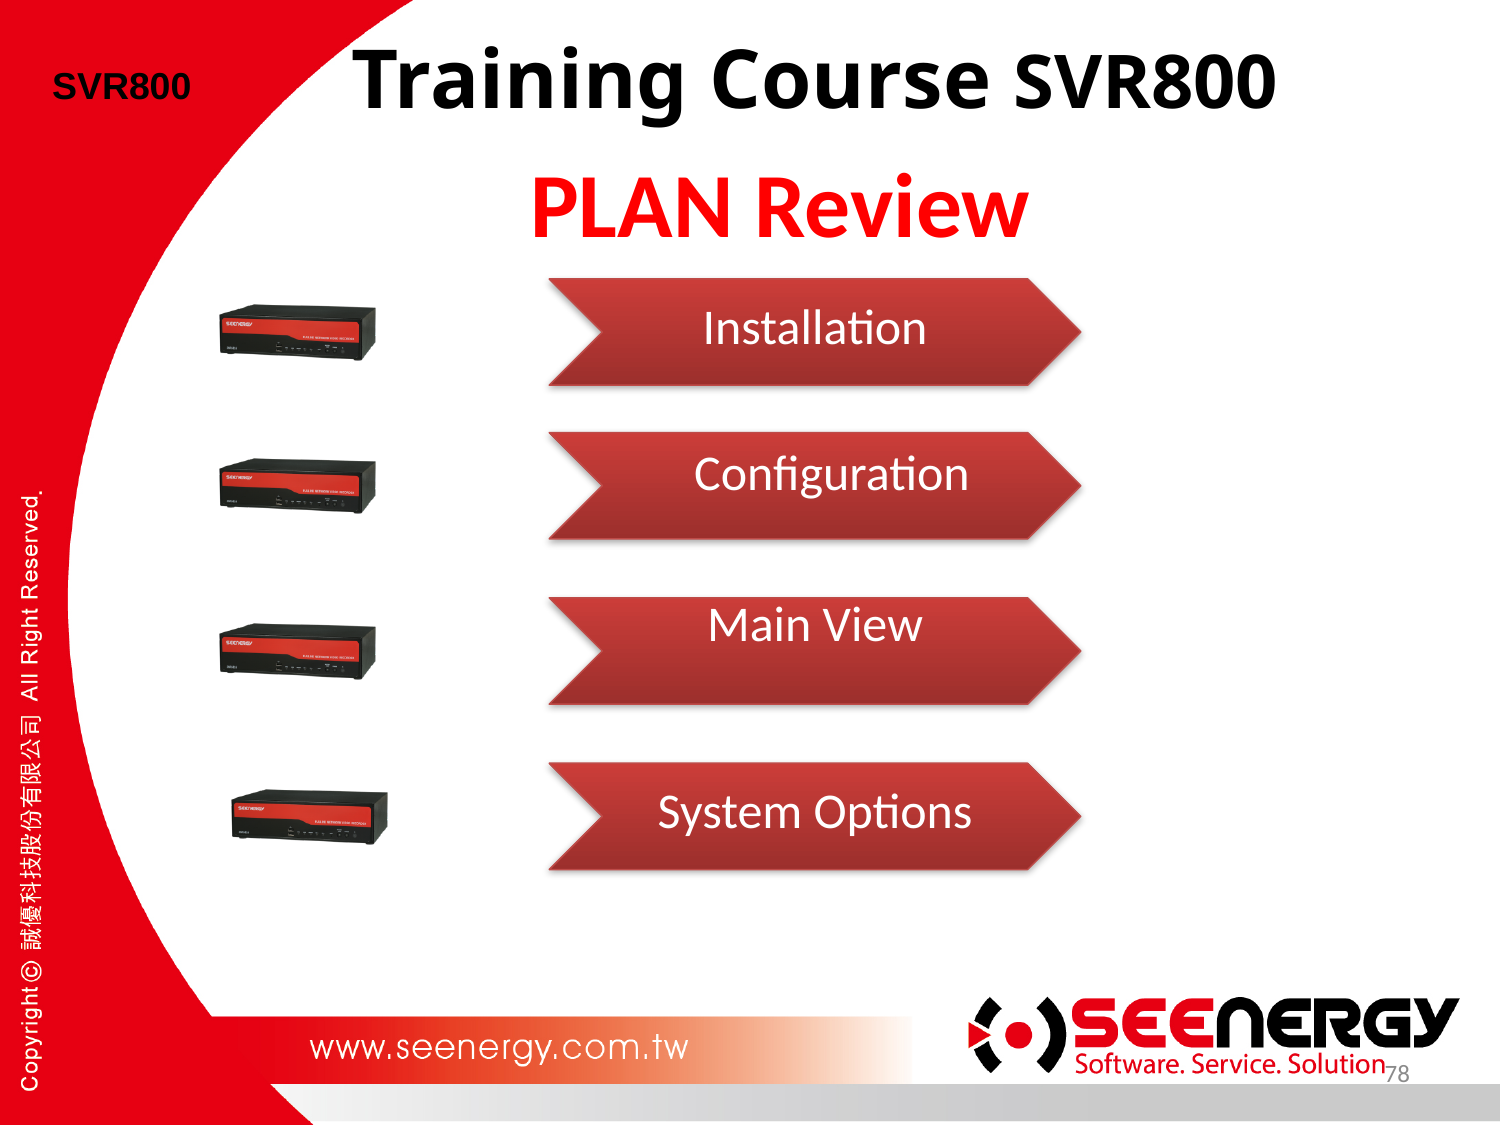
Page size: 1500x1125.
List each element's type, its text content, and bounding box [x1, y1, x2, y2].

slide_number 78 [1074, 1042, 1425, 1103]
title PLAN Review [135, 113, 1426, 289]
text_box Installation [548, 278, 1082, 386]
text_box Main View [548, 597, 1082, 705]
text_box Training Course SVR800 [336, 19, 1483, 133]
picture [0, 0, 1500, 1125]
text_box System Options [548, 762, 1082, 871]
text_box SVR800 [37, 54, 217, 115]
text_box Configuration [548, 431, 1082, 540]
